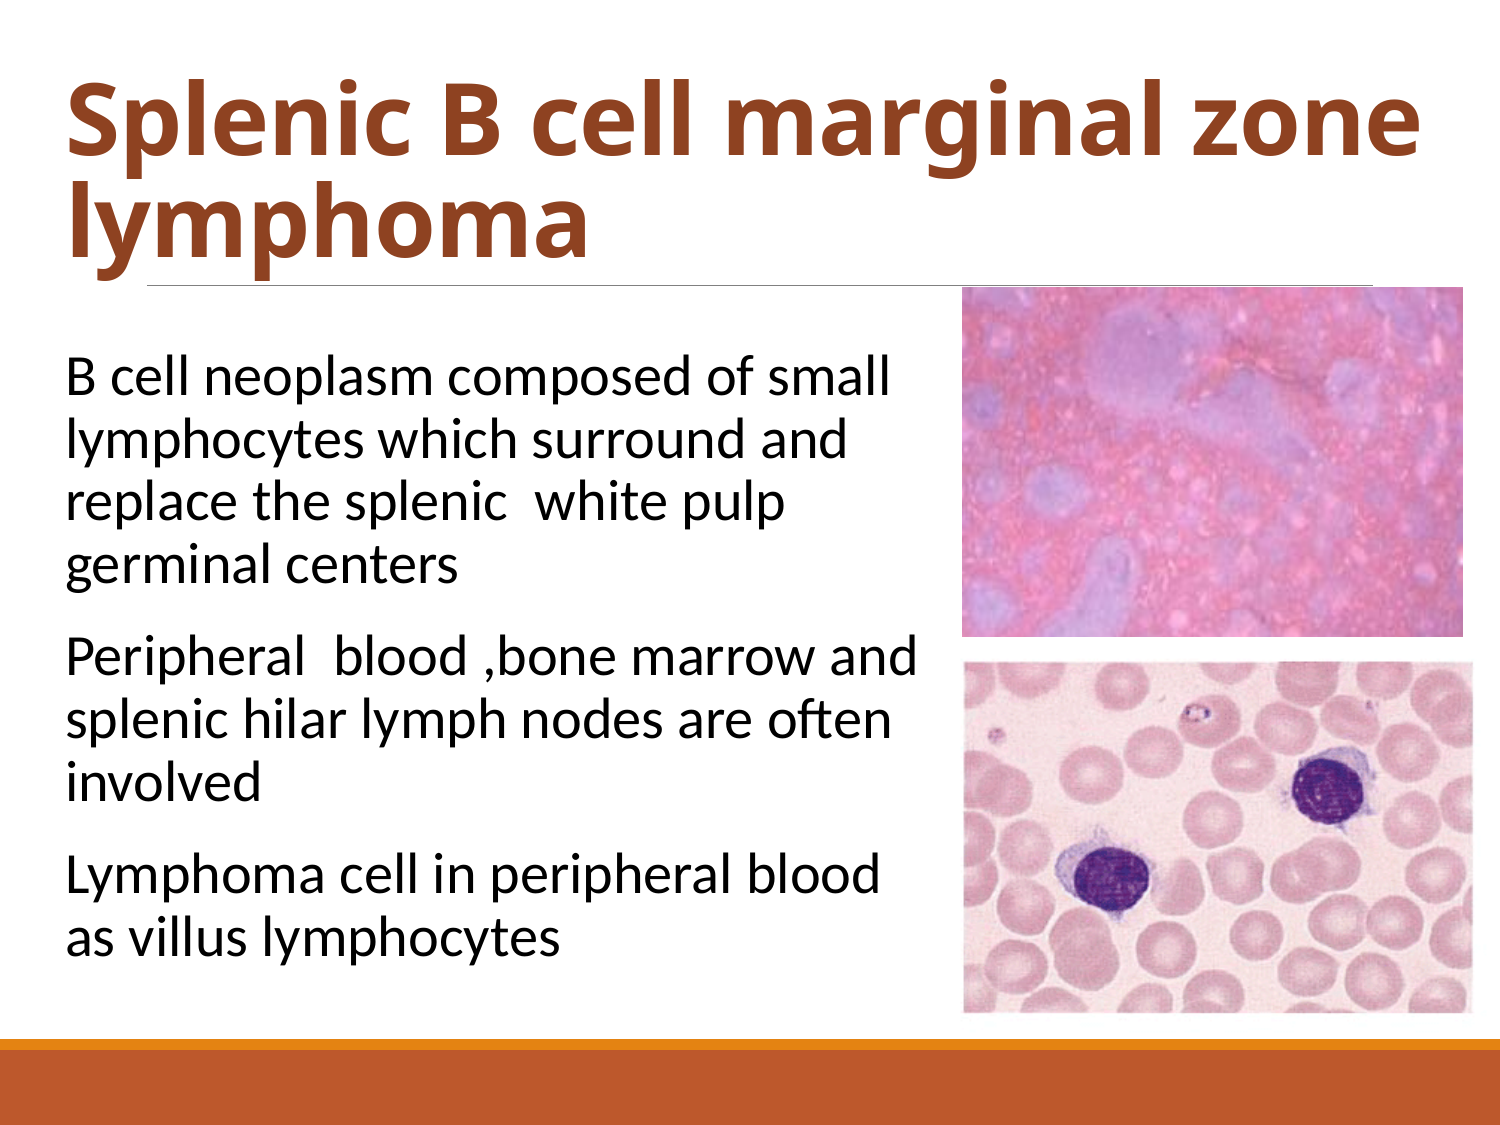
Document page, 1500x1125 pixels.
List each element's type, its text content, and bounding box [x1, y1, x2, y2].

picture [936, 286, 1500, 1038]
list B cell neoplasm composed of small lymphocytes which surround and replace the splenic white pulp germinal centers Peripheral blood ,bone marrow and splenic hilar lymph nodes are often involved Lymphoma cell in peripheral blood as villus lymphocytes [50, 337, 938, 988]
title Splenic B cell marginal zone lymphoma [50, 47, 1450, 285]
